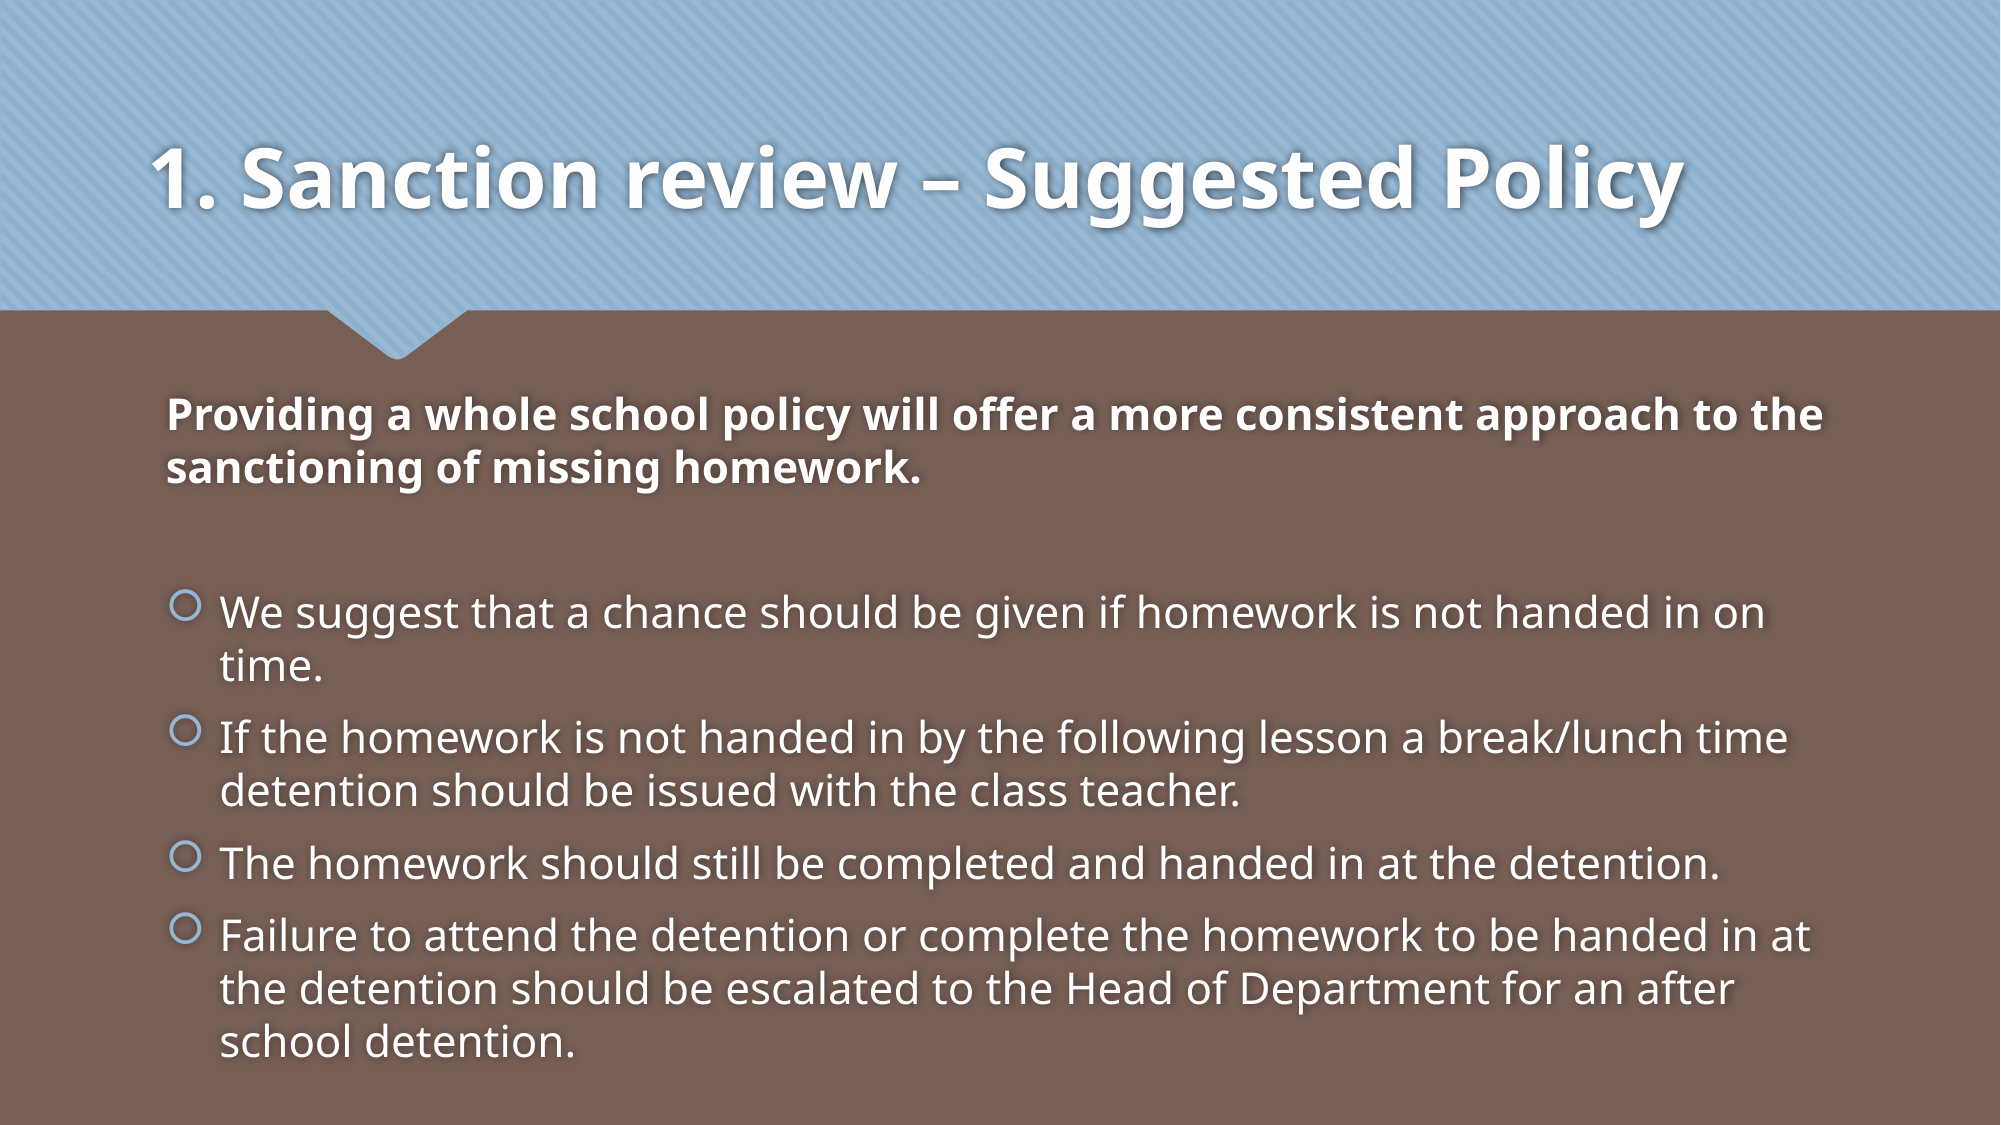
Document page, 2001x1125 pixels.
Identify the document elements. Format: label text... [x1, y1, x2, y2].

title 1. Sanction review – Suggested Policy [132, 73, 1868, 233]
list Providing a whole school policy will offer a more consistent approach to the sanctioning of missing homework. We suggest that a chance should be given if homework is not handed in on time. If the homework is not handed in by the following lesson a break/lunch time detention should be issued with the class teacher. The homework should still be completed and handed in at the detention. Failure to attend the detention or complete the homework to be handed in at the detention should be escalated to the Head of Department for an after school detention. [150, 376, 1869, 1077]
